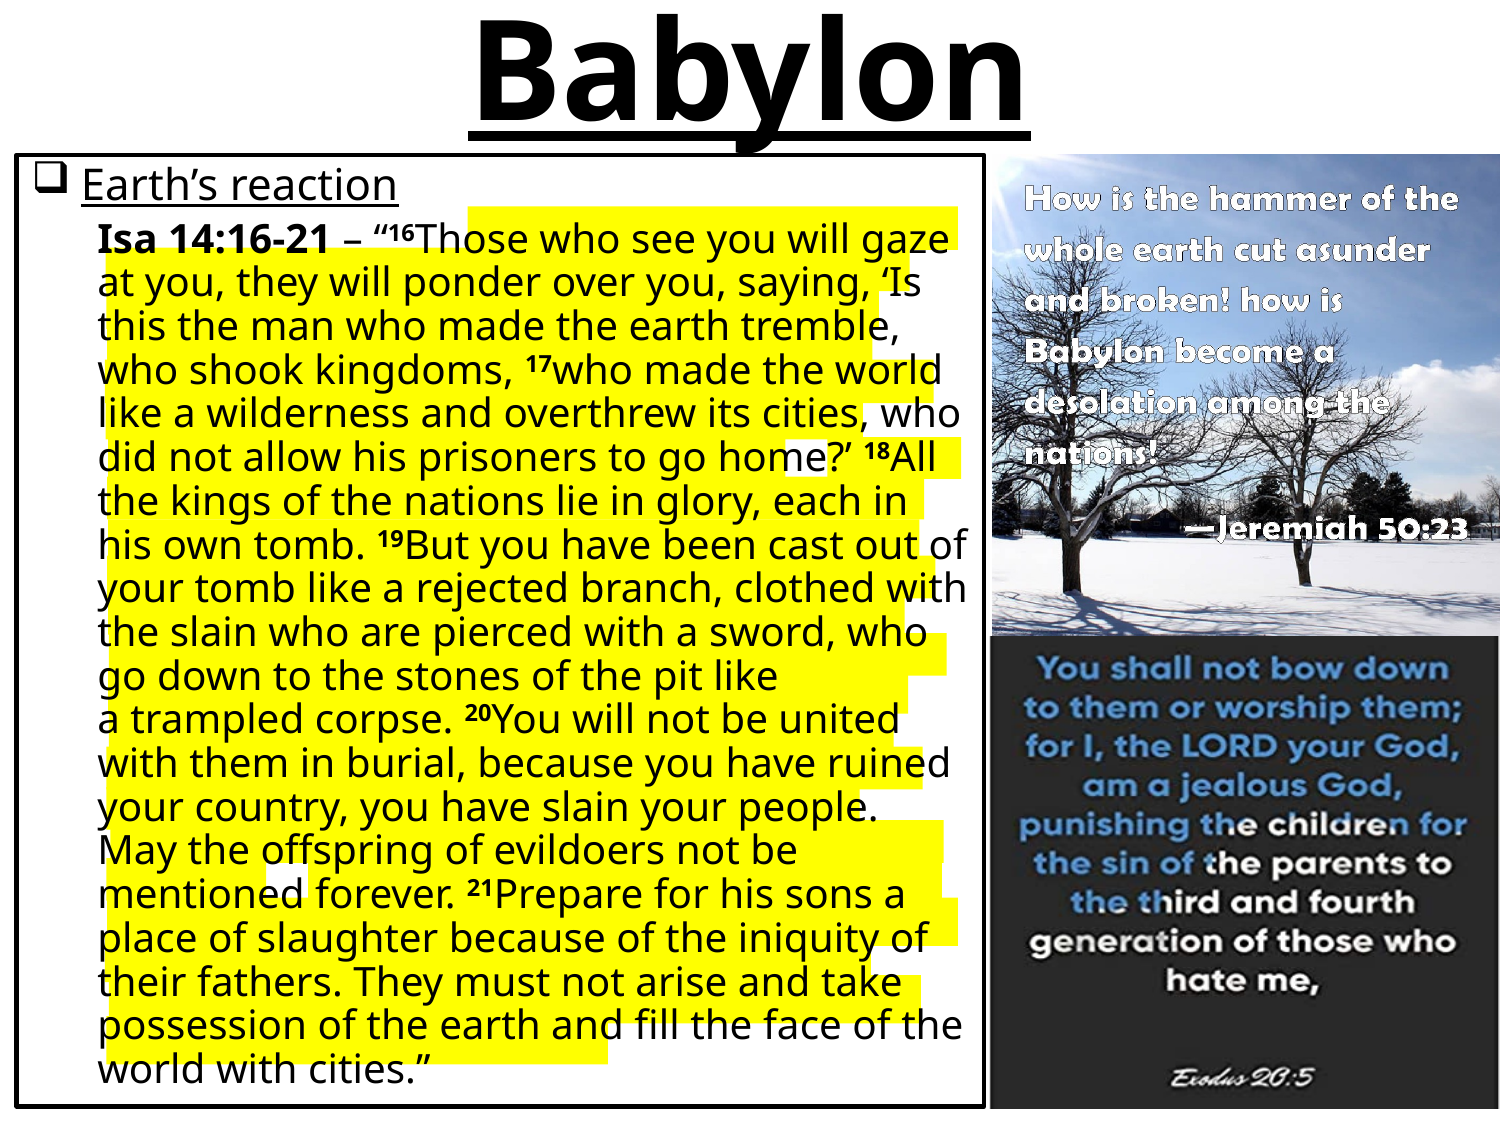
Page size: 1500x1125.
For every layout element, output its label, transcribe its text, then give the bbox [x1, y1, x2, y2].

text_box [106, 437, 962, 901]
picture [989, 154, 1500, 1109]
text_box Earth’s reaction Isa 14:16-21 – “16Those who see you will gaze at you, they will ponder over you, saying, ‘Is this the man who made the earth tremble, who shook kingdoms, 17who made the world like a wilderness and overthrew its cities, who did not allow his prisoners to go home?’ 18All the kings of the nations lie in glory, each in his own tomb. 19But you have been cast out of your tomb like a rejected branch, clothed with the slain who are pierced with a sword, who go down to the stones of the pit like a trampled corpse. 20You will not be united with them in burial, because you have ruined your country, you have slain your people. May the offspring of evildoers not be mentioned forever. 21Prepare for his sons a place of slaughter because of the iniquity of their fathers. They must not arise and take possession of the earth and fill the face of the world with cities.” [16, 158, 984, 1107]
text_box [104, 206, 958, 483]
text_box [104, 859, 958, 1065]
text_box Babylon [0, 0, 1500, 158]
